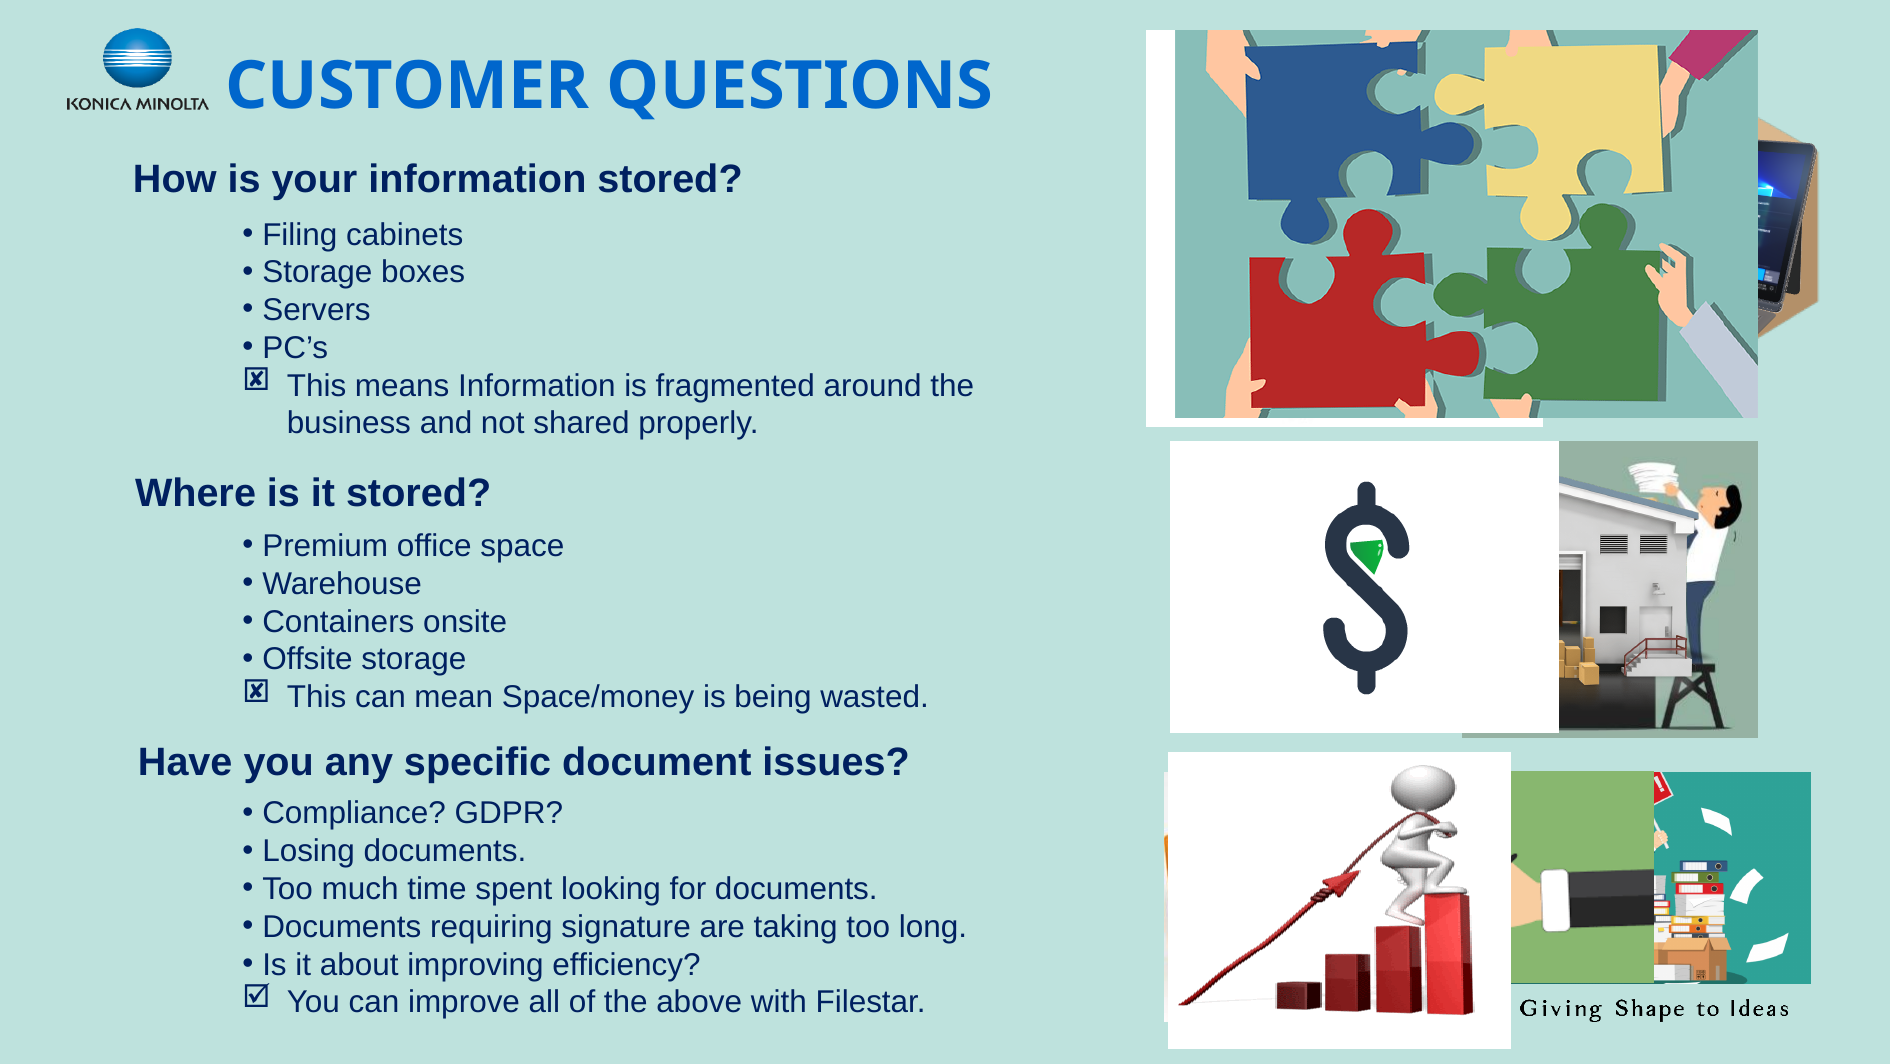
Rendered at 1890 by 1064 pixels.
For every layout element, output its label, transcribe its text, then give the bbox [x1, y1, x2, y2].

picture [1164, 752, 1811, 1049]
text_box How is your information stored? [118, 145, 815, 209]
picture [1170, 441, 1758, 738]
text_box Compliance? GDPR? Losing documents. Too much time spent looking for documents. Documents requiring signature are taking too long. Is it about improving efficiency? You can improve all of the above with Filestar. [227, 785, 1055, 1027]
picture [1520, 999, 1788, 1022]
text_box Have you any specific document issues? [123, 728, 926, 791]
text_box Premium office space Warehouse Containers onsite Offsite storage This can mean Space/money is being wasted. [227, 517, 1055, 722]
title Customer questions [225, 0, 1171, 123]
picture [1146, 30, 1834, 427]
picture [67, 28, 209, 110]
text_box Where is it stored? [120, 459, 507, 522]
text_box Filing cabinets Storage boxes Servers PC’s This means Information is fragmented around the business and not shared properly. [227, 205, 994, 448]
